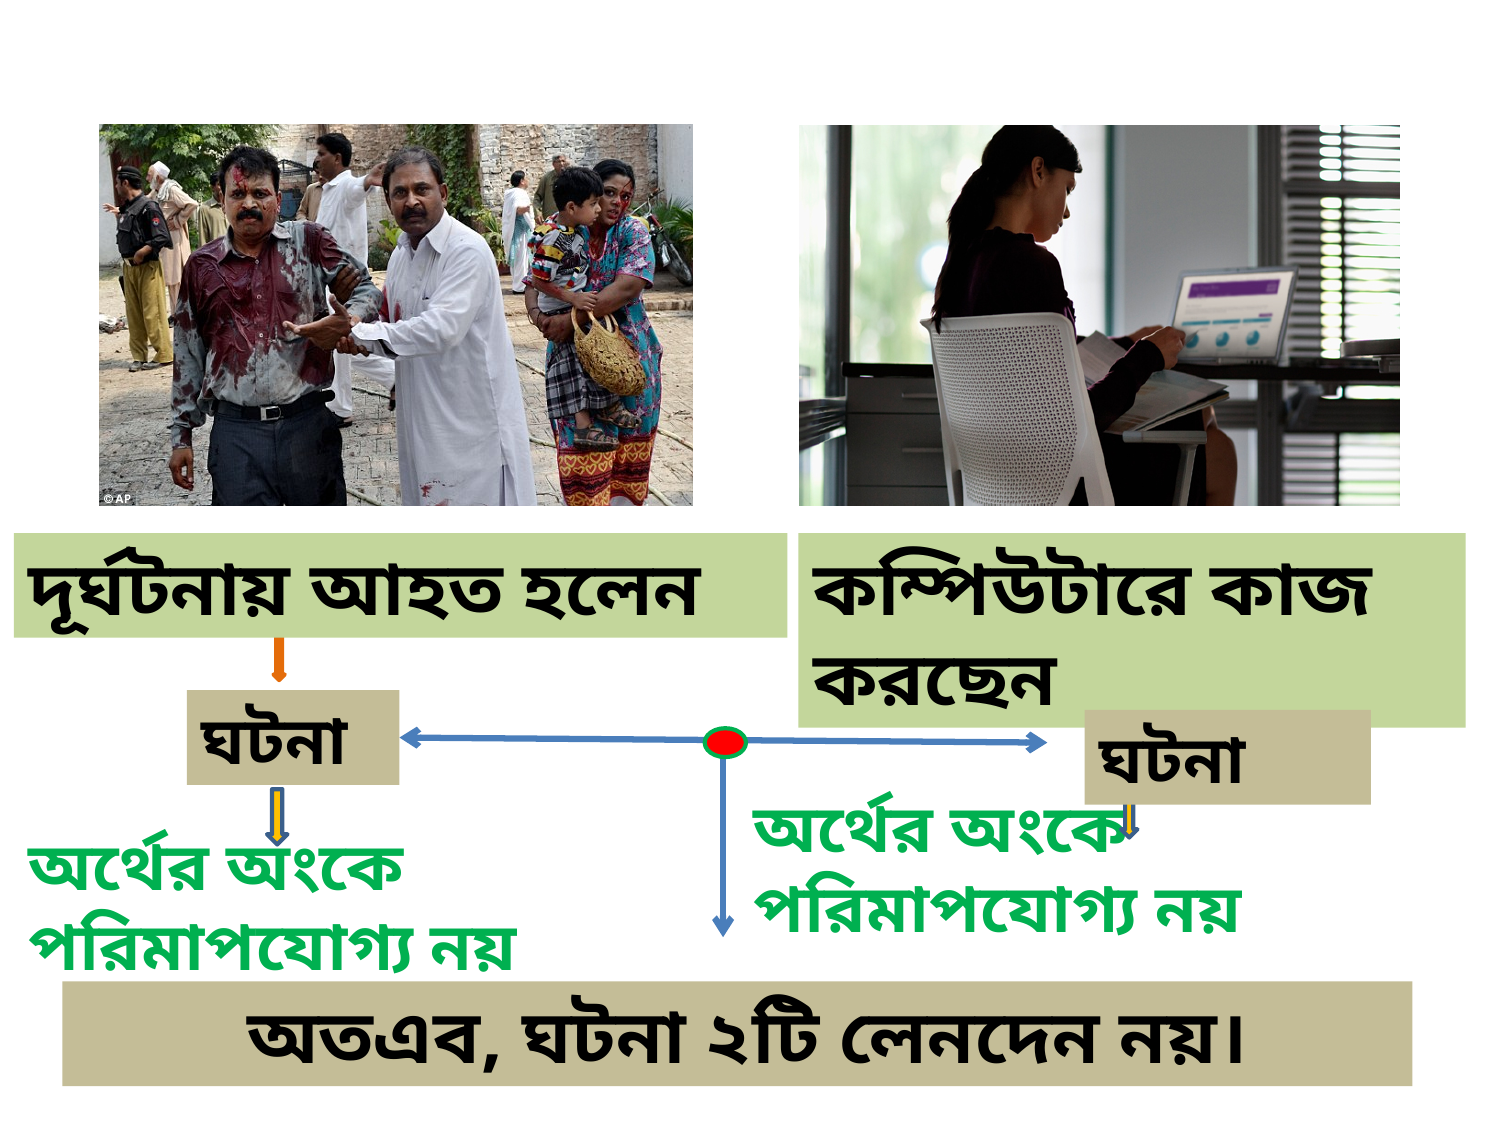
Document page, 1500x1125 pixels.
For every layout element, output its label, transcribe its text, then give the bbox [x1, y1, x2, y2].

text_box ঘটনা [1084, 709, 1371, 805]
text_box অর্থের অংকে পরিমাপযোগ্য নয় [13, 816, 708, 992]
text_box ঘটনা [186, 690, 400, 785]
text_box অতএব, ঘটনা ২টি লেনদেন নয়। [62, 981, 1413, 1087]
text_box [704, 726, 747, 736]
text_box [271, 638, 287, 683]
text_box অর্থের অংকে পরিমাপযোগ্য নয় [738, 778, 1400, 954]
text_box [269, 787, 285, 816]
text_box [728, 751, 745, 759]
picture [799, 125, 1401, 507]
picture [99, 124, 693, 506]
text_box কম্পিউটারে কাজ করছেন [798, 533, 1466, 728]
text_box দূর্ঘটনায় আহত হলেন [13, 533, 788, 638]
text_box [1119, 805, 1140, 840]
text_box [399, 737, 1048, 743]
text_box [705, 751, 718, 759]
